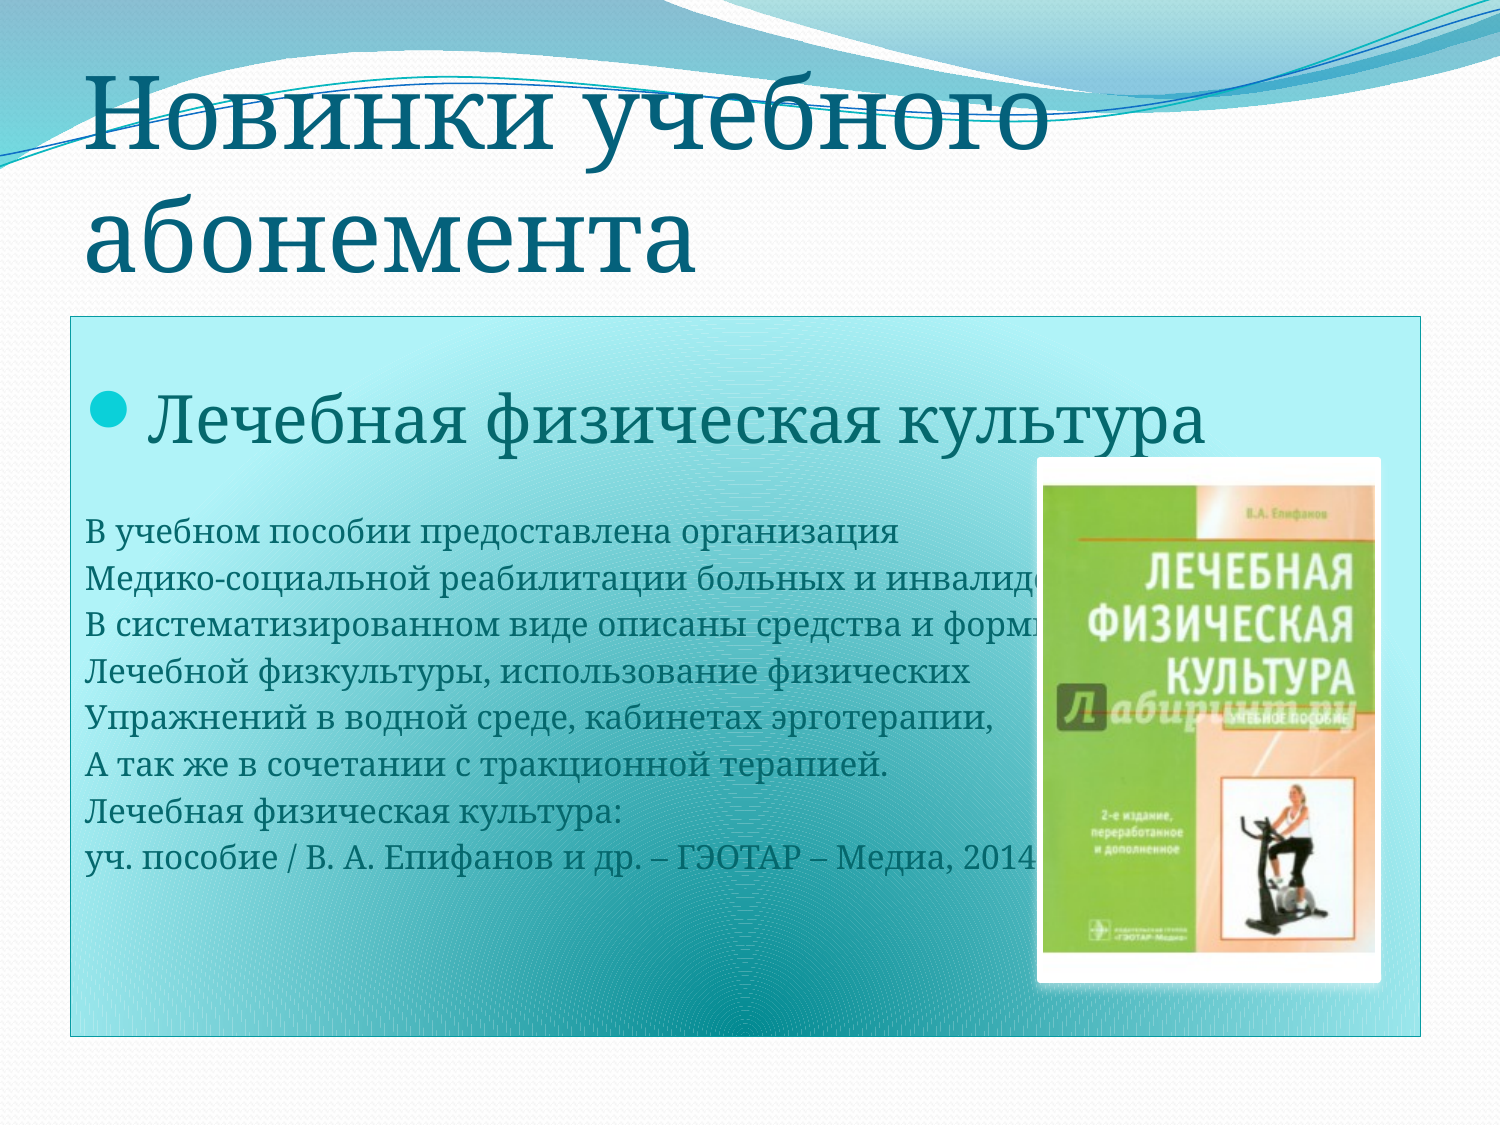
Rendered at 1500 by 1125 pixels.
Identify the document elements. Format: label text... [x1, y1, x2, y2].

list Лечебная физическая культура В учебном пособии предоставлена организация Медико-социальной реабилитации больных и инвалидов. В систематизированном виде описаны средства и формы Лечебной физкультуры, использование физических Упражнений в водной среде, кабинетах эрготерапии, А так же в сочетании с тракционной терапией. Лечебная физическая культура: уч. пособие / В. А. Епифанов и др. – ГЭОТАР – Медиа, 2014 [70, 316, 1421, 1037]
title Новинки учебного абонемента [82, 105, 1432, 293]
picture [1042, 463, 1376, 977]
